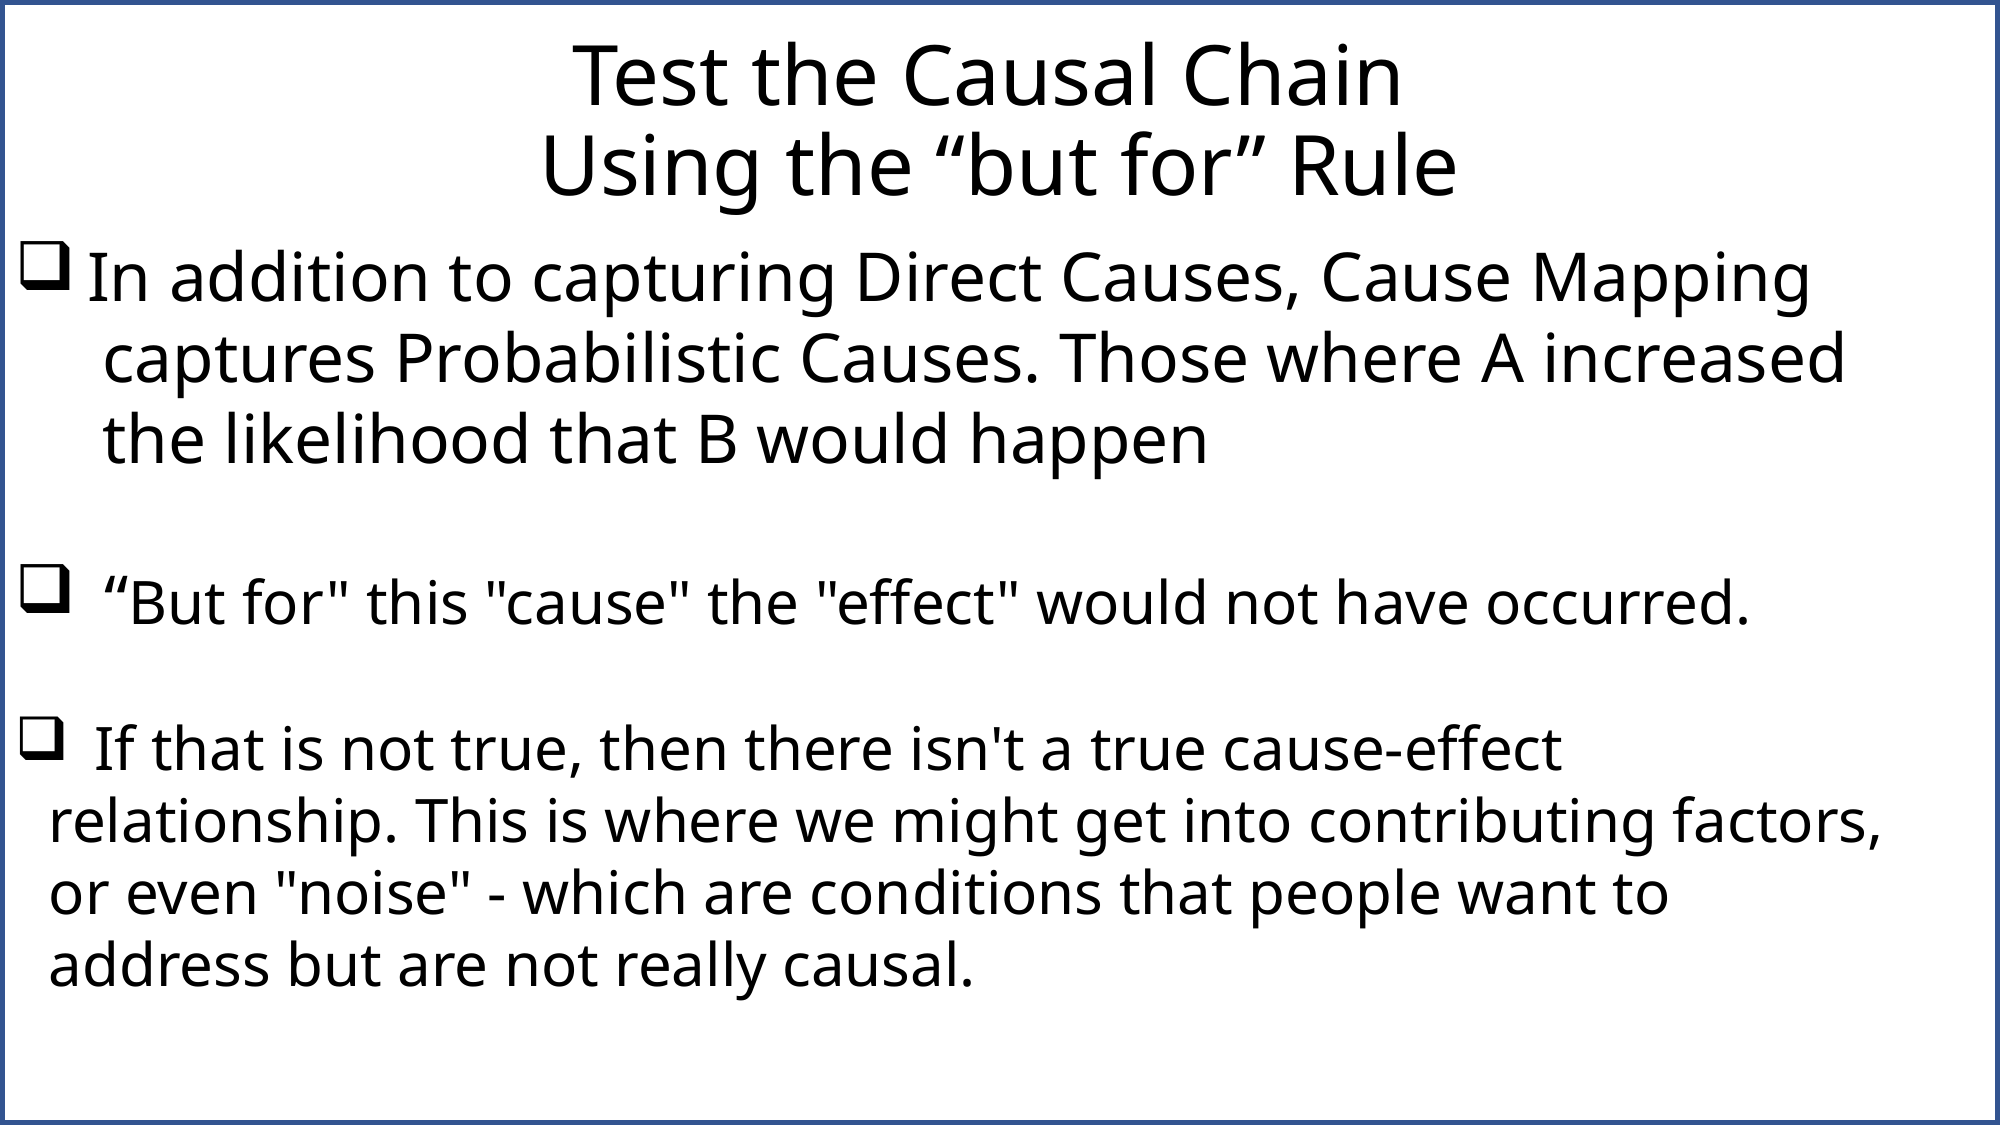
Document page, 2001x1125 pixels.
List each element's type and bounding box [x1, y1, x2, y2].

text_box [0, 0, 2000, 1125]
